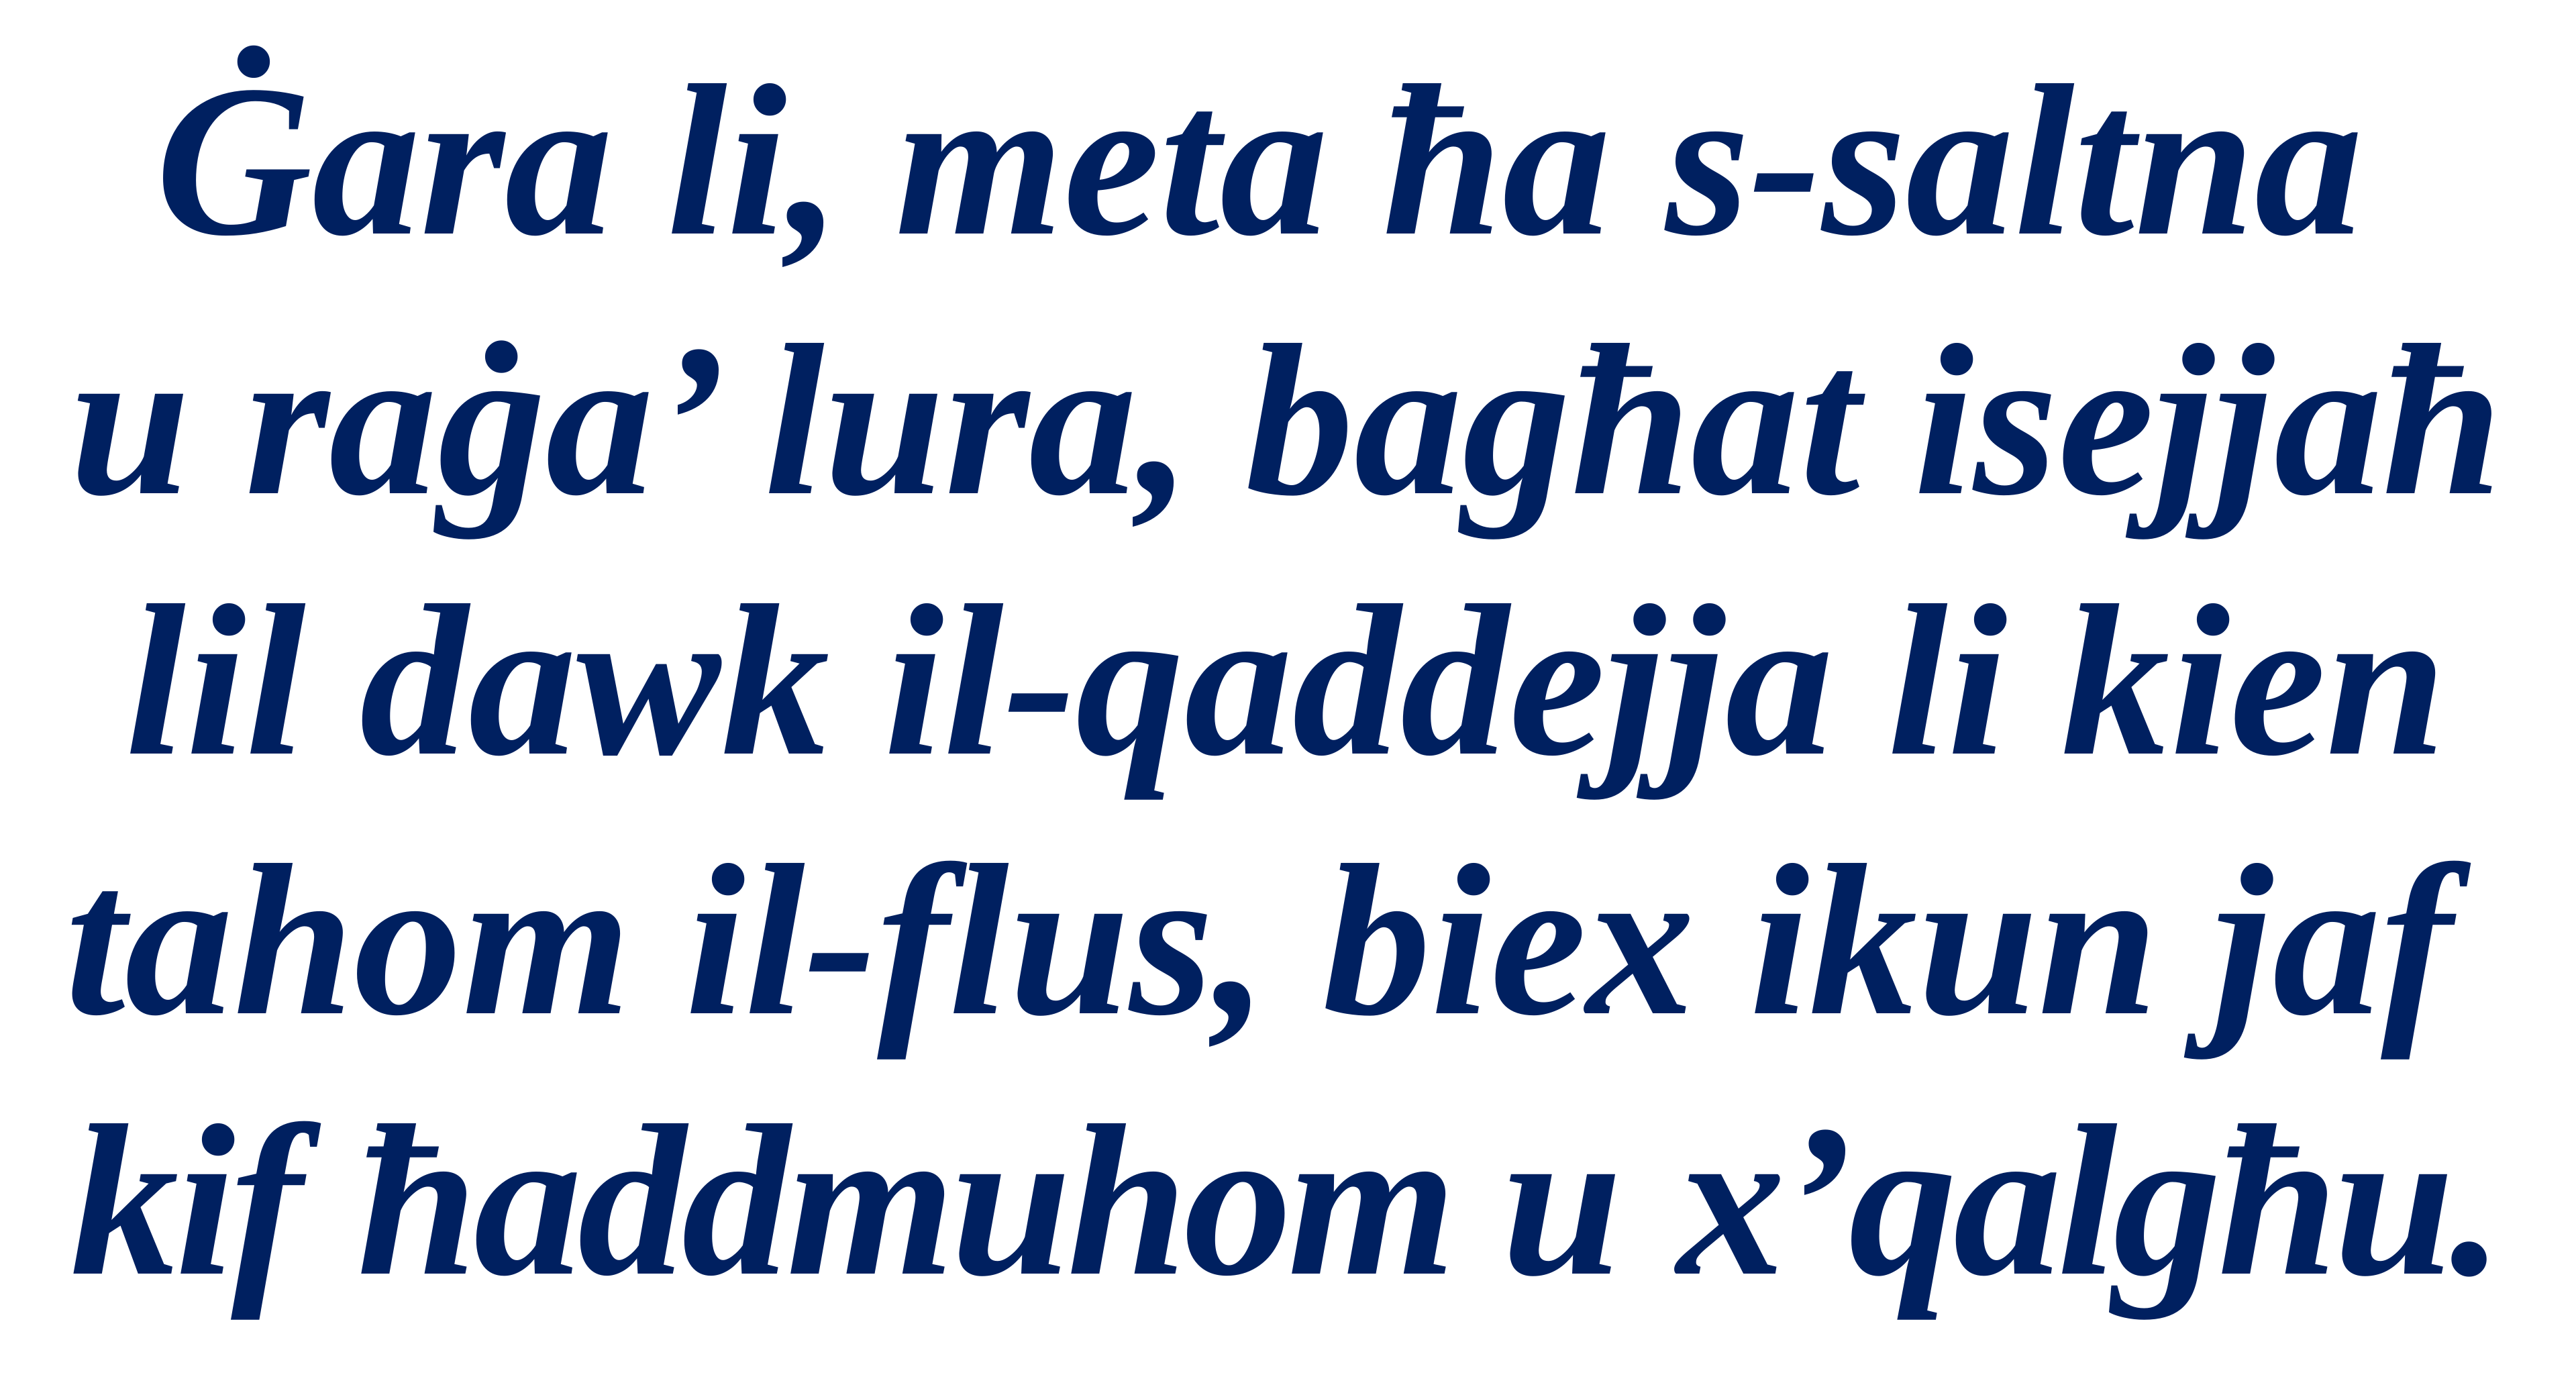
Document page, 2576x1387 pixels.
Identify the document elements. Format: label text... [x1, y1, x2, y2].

list Ġara li, meta ħa s-saltna u raġa’ lura, bagħat isejjaħ lil dawk il-qaddejja li kien tahom il-flus, biex ikun jaf kif ħaddmuhom u x’qalgħu. [35, 11, 2540, 1368]
